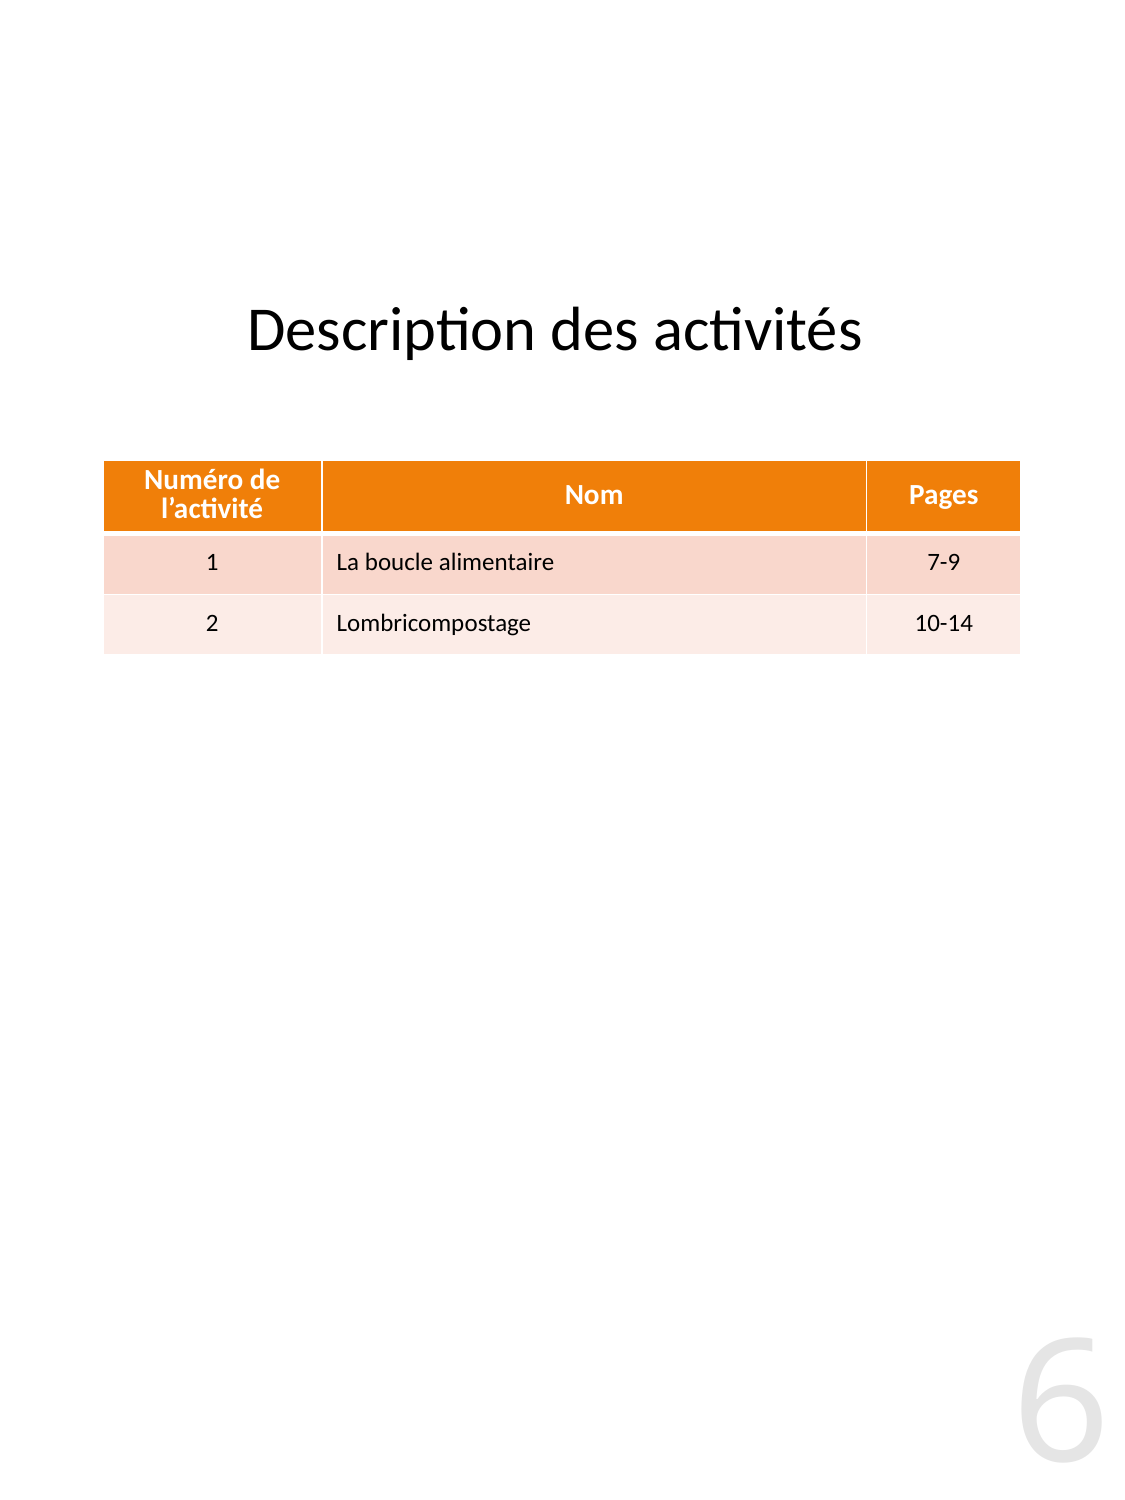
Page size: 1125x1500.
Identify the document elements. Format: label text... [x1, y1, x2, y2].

table_cell 7-9 [867, 536, 1020, 594]
table_cell 1 [104, 536, 321, 594]
title Description des activités [0, 253, 1125, 397]
table_header Pages [867, 461, 1020, 531]
table_cell 10-14 [867, 595, 1020, 654]
table_cell La boucle alimentaire [323, 536, 866, 594]
table_header Nom [323, 461, 866, 531]
table_cell 2 [104, 595, 321, 654]
table_header Numéro de l’activité [104, 461, 321, 531]
slide_number 6 [942, 1313, 1125, 1500]
table_cell Lombricompostage [323, 595, 866, 654]
